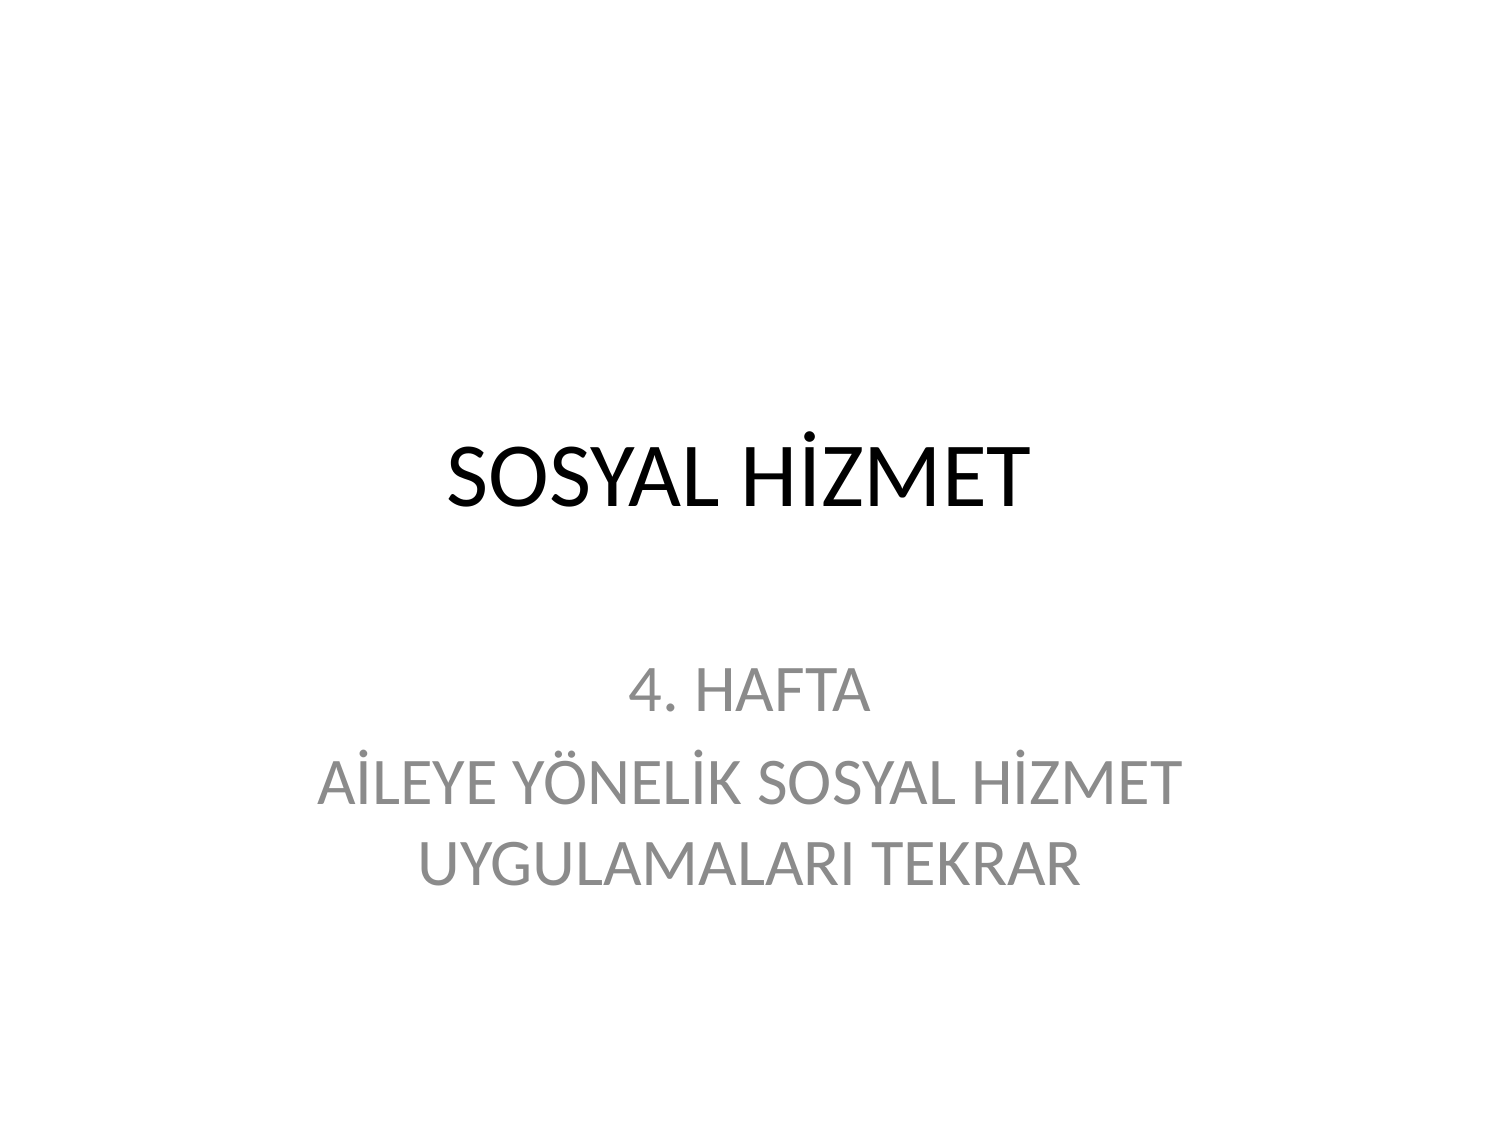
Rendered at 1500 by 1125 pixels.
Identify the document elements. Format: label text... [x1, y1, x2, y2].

subtitle 4. HAFTA AİLEYE YÖNELİK SOSYAL HİZMET UYGULAMALARI TEKRAR [225, 637, 1275, 925]
title SOSYAL HİZMET [112, 349, 1388, 591]
